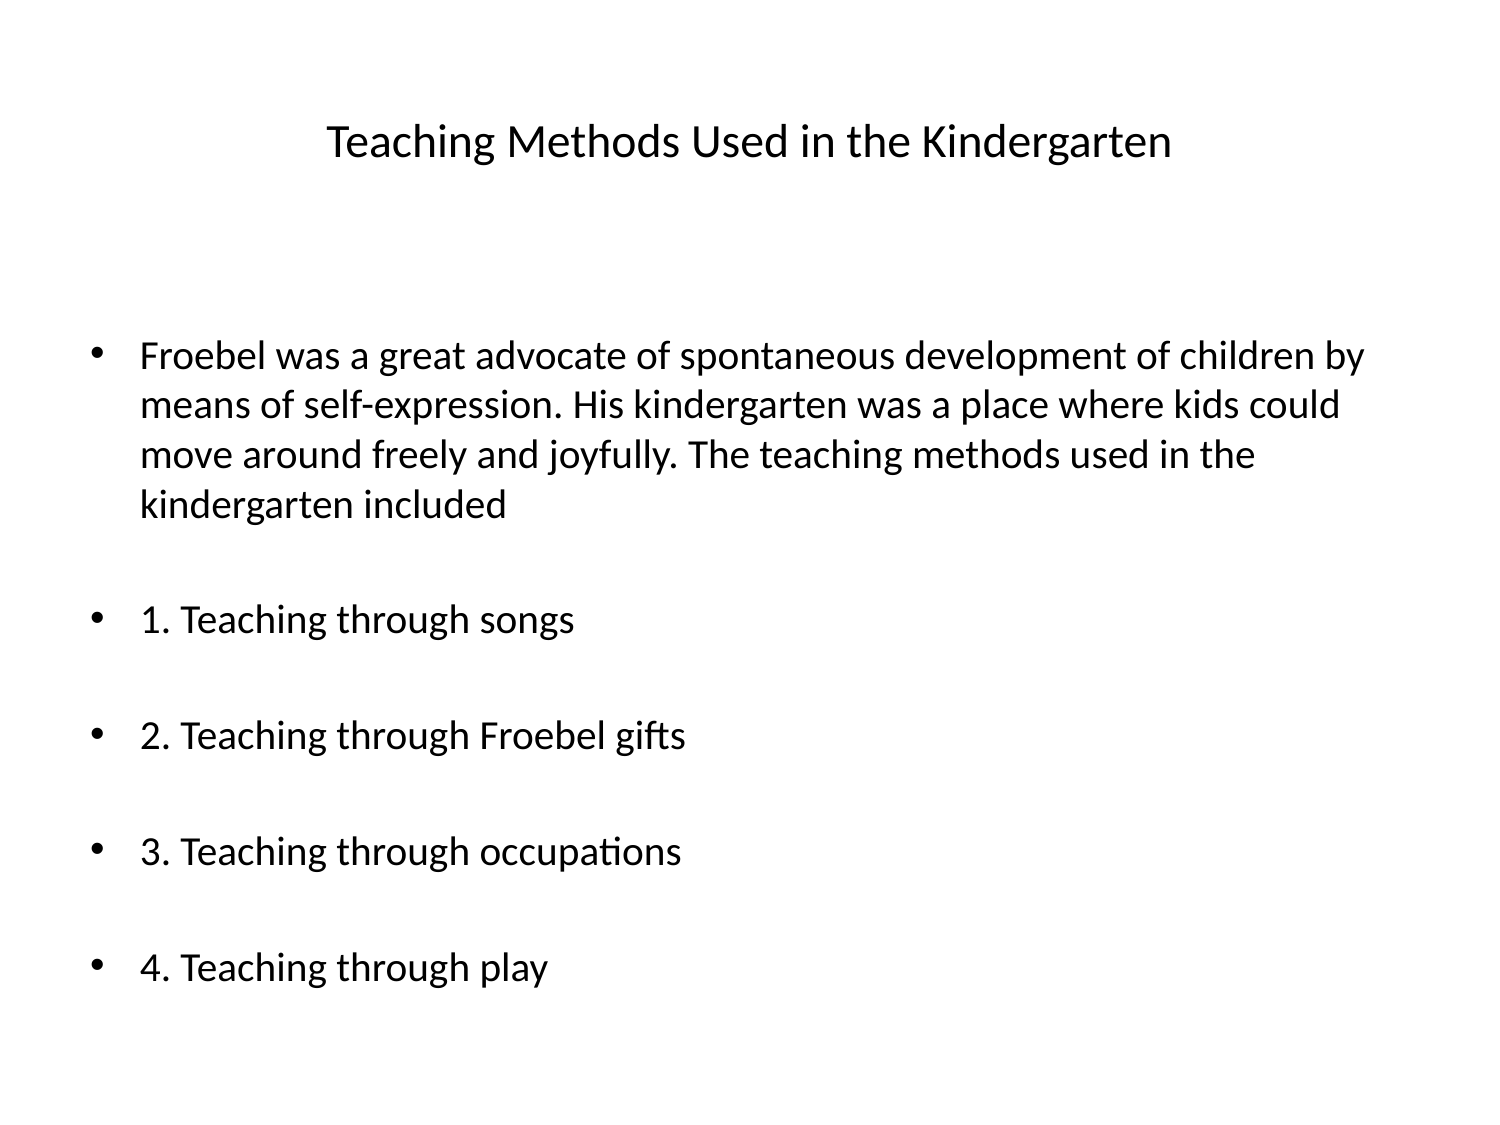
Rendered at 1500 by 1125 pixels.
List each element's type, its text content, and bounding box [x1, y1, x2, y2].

list Froebel was a great advocate of spontaneous development of children by means of self-expression. His kindergarten was a place where kids could move around freely and joyfully. The teaching methods used in the kindergarten included 1. Teaching through songs 2. Teaching through Froebel gifts 3. Teaching through occupations 4. Teaching through play [75, 262, 1425, 1005]
title Teaching Methods Used in the Kindergarten [75, 45, 1425, 233]
